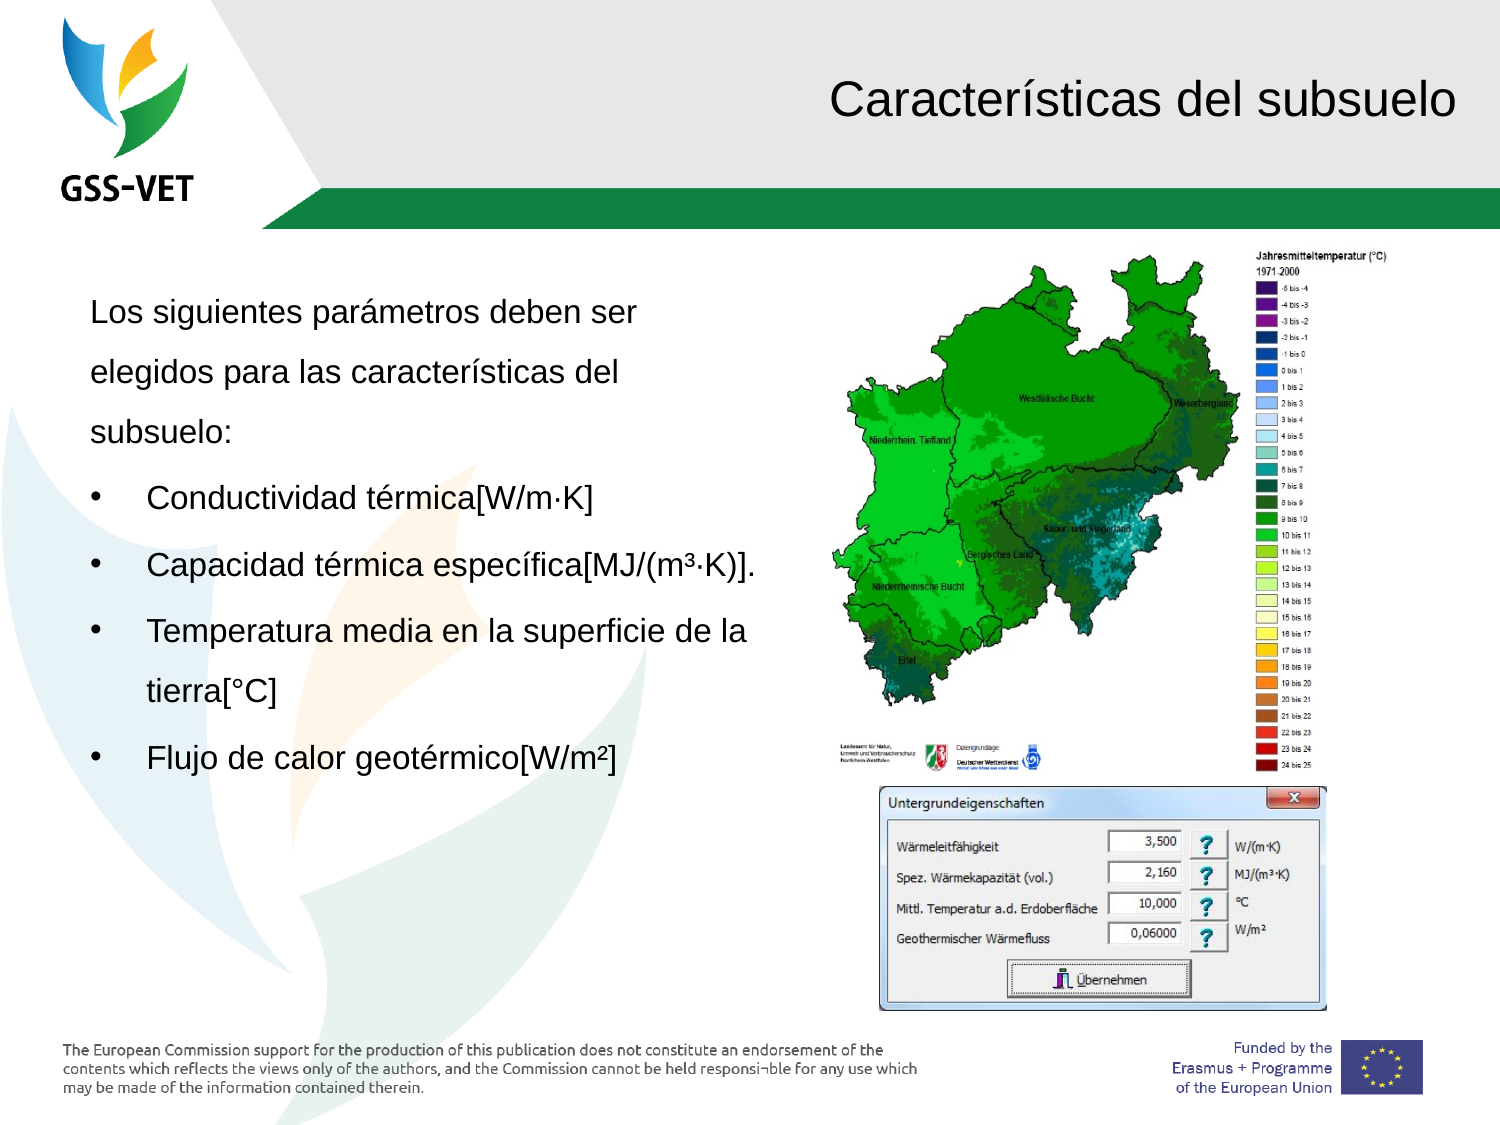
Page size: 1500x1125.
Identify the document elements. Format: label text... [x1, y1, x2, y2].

picture [0, 0, 1500, 1125]
title Características del subsuelo [371, 3, 1473, 189]
list Los siguientes parámetros deben ser elegidos para las características del subsuelo: Conductividad térmica[W/m∙K] Capacidad térmica específica[MJ/(m³∙K)]. Temperatura media en la superficie de la tierra[°C] Flujo de calor geotérmico[W/m²] [75, 262, 786, 1005]
